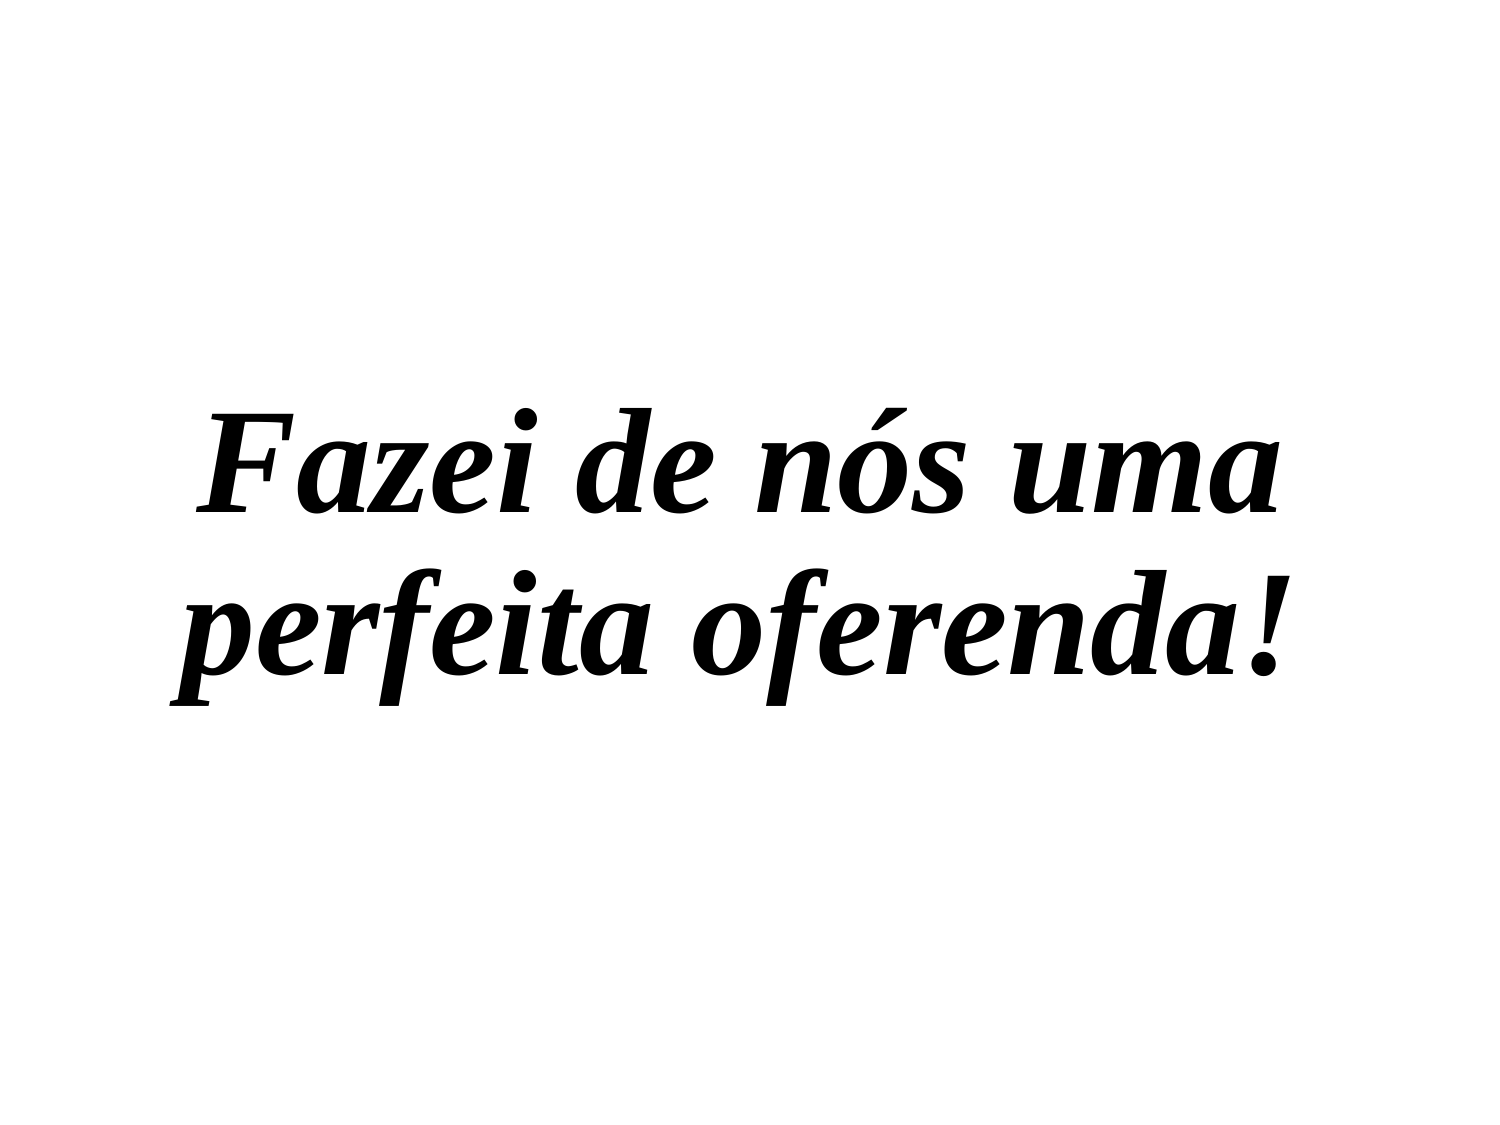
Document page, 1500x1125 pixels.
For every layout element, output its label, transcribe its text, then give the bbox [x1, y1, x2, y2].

list Fazei de nós uma perfeita oferenda! [83, 53, 1397, 1038]
